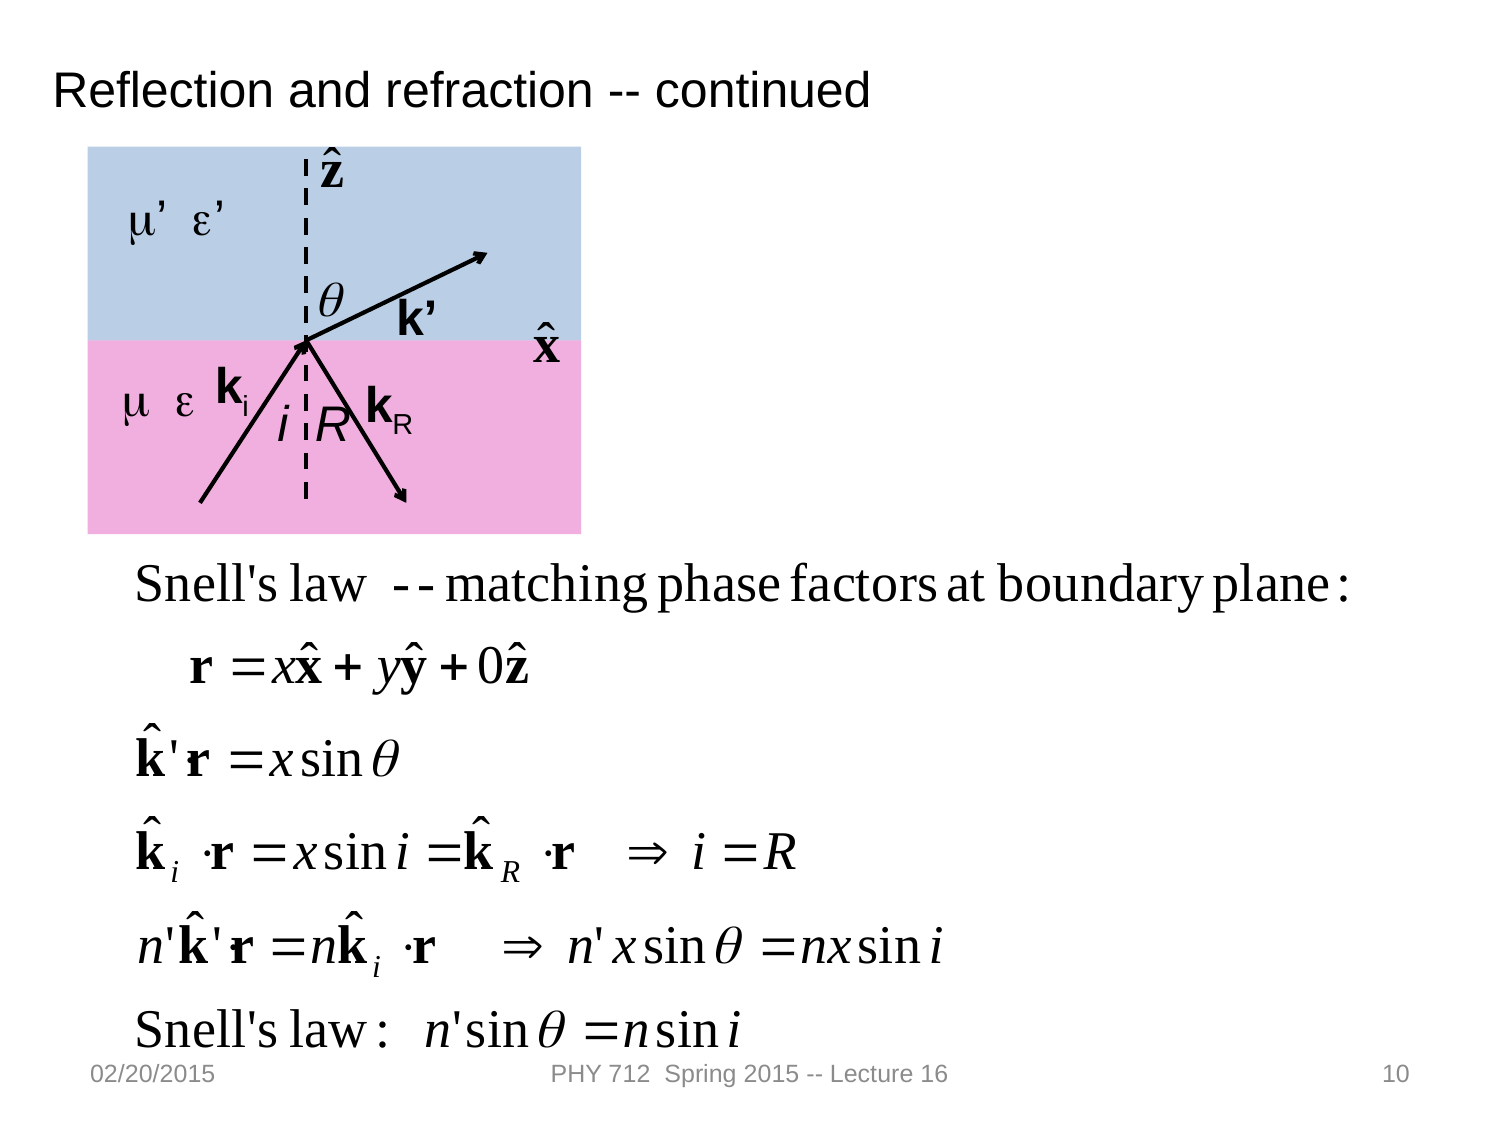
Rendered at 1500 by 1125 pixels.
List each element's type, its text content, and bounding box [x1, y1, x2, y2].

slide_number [75, 1042, 425, 1103]
footer PHY 712 Spring 2015 -- Lecture 16 [512, 1069, 988, 1103]
text_box Reflection and refraction -- continued [37, 49, 1450, 125]
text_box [128, 549, 1359, 1061]
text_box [87, 137, 582, 535]
slide_number 10 [1074, 1042, 1425, 1103]
